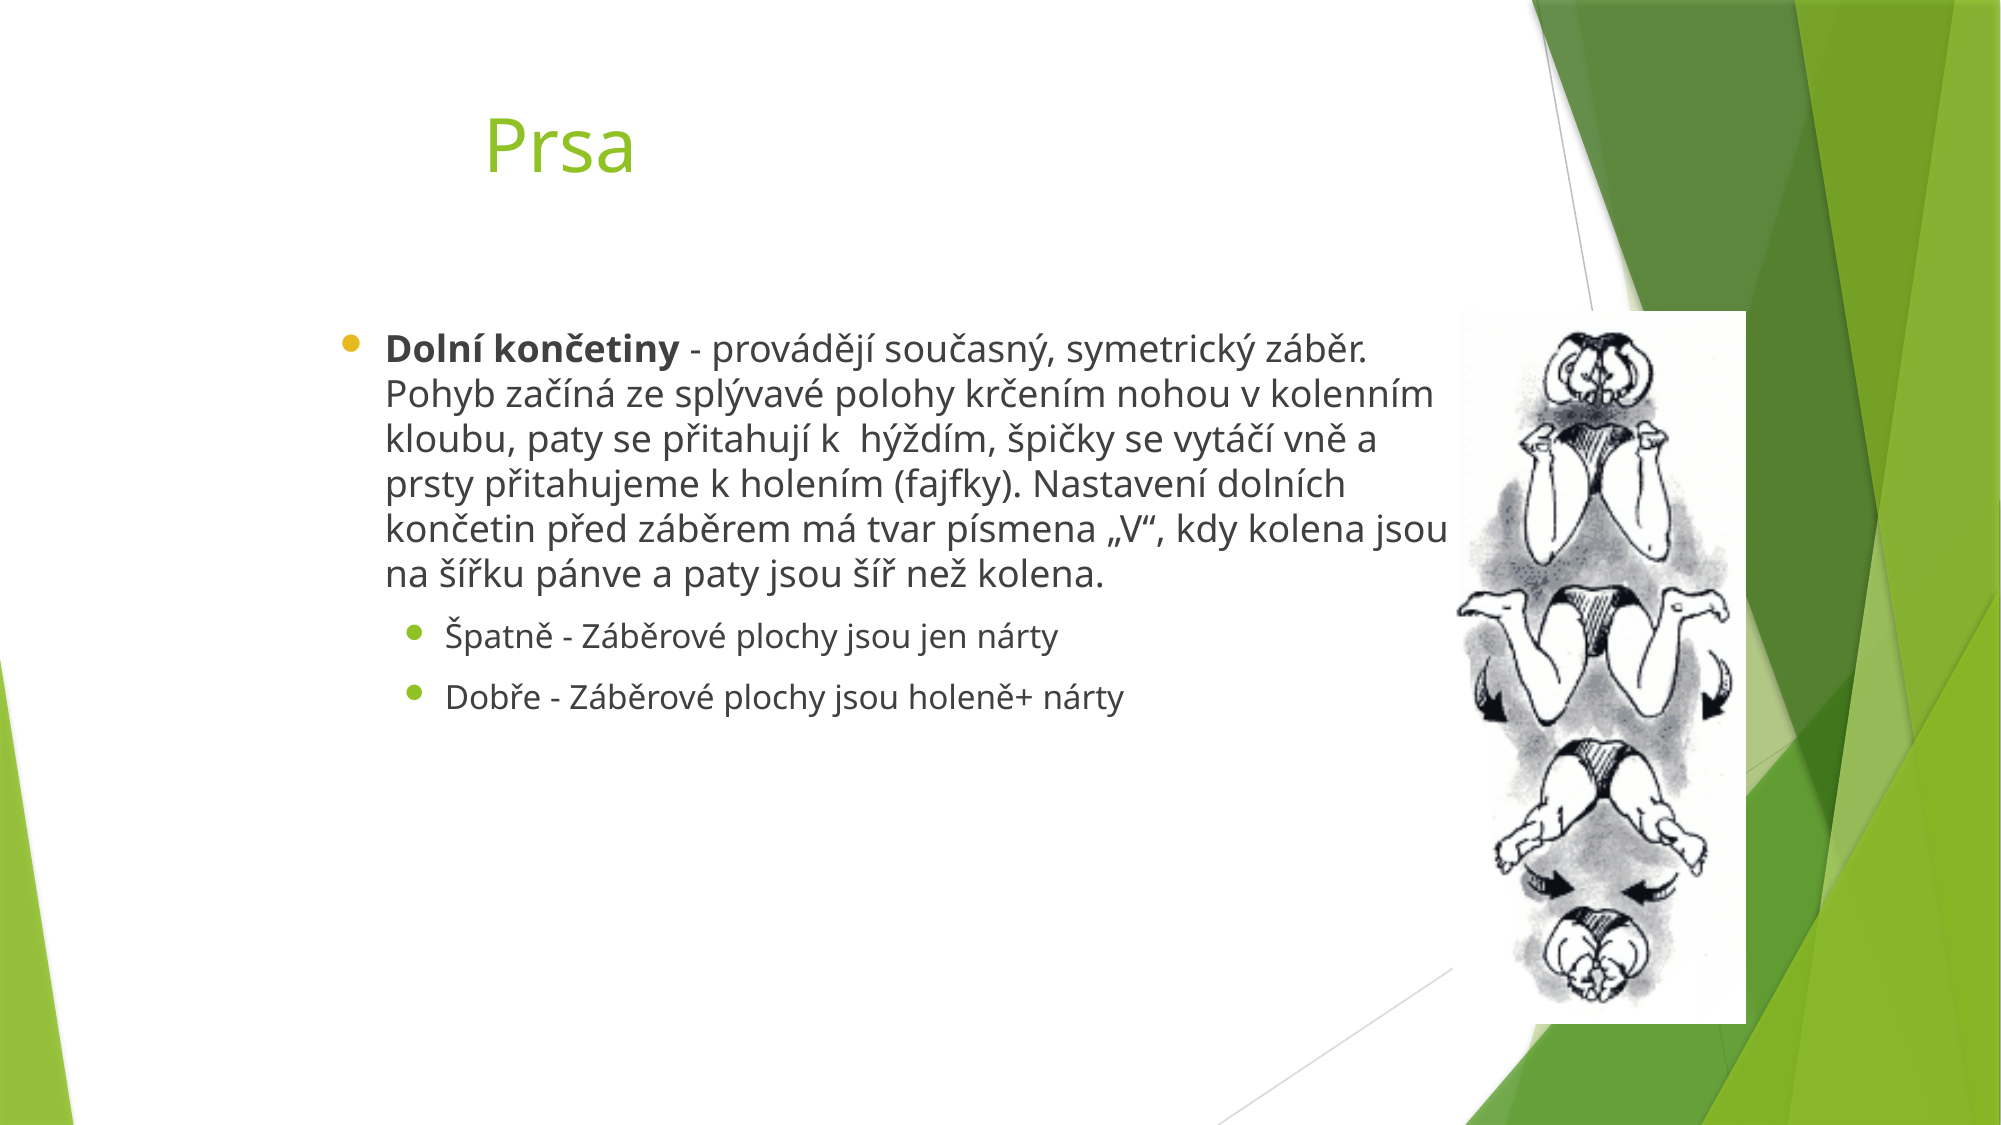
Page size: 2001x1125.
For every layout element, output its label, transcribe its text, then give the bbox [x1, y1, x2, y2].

list Dolní končetiny - provádějí současný, symetrický záběr. Pohyb začíná ze splývavé polohy krčením nohou v kolenním kloubu, paty se přitahují k hýždím, špičky se vytáčí vně a prsty přitahujeme k holením (fajfky). Nastavení dolních končetin před záběrem má tvar písmena „V“, kdy kolena jsou na šířku pánve a paty jsou šíř než kolena. Špatně - Záběrové plochy jsou jen nárty Dobře - Záběrové plochy jsou holeně+ nárty [324, 317, 1473, 1038]
title Prsa [468, 90, 1819, 278]
picture [1452, 310, 1746, 1024]
